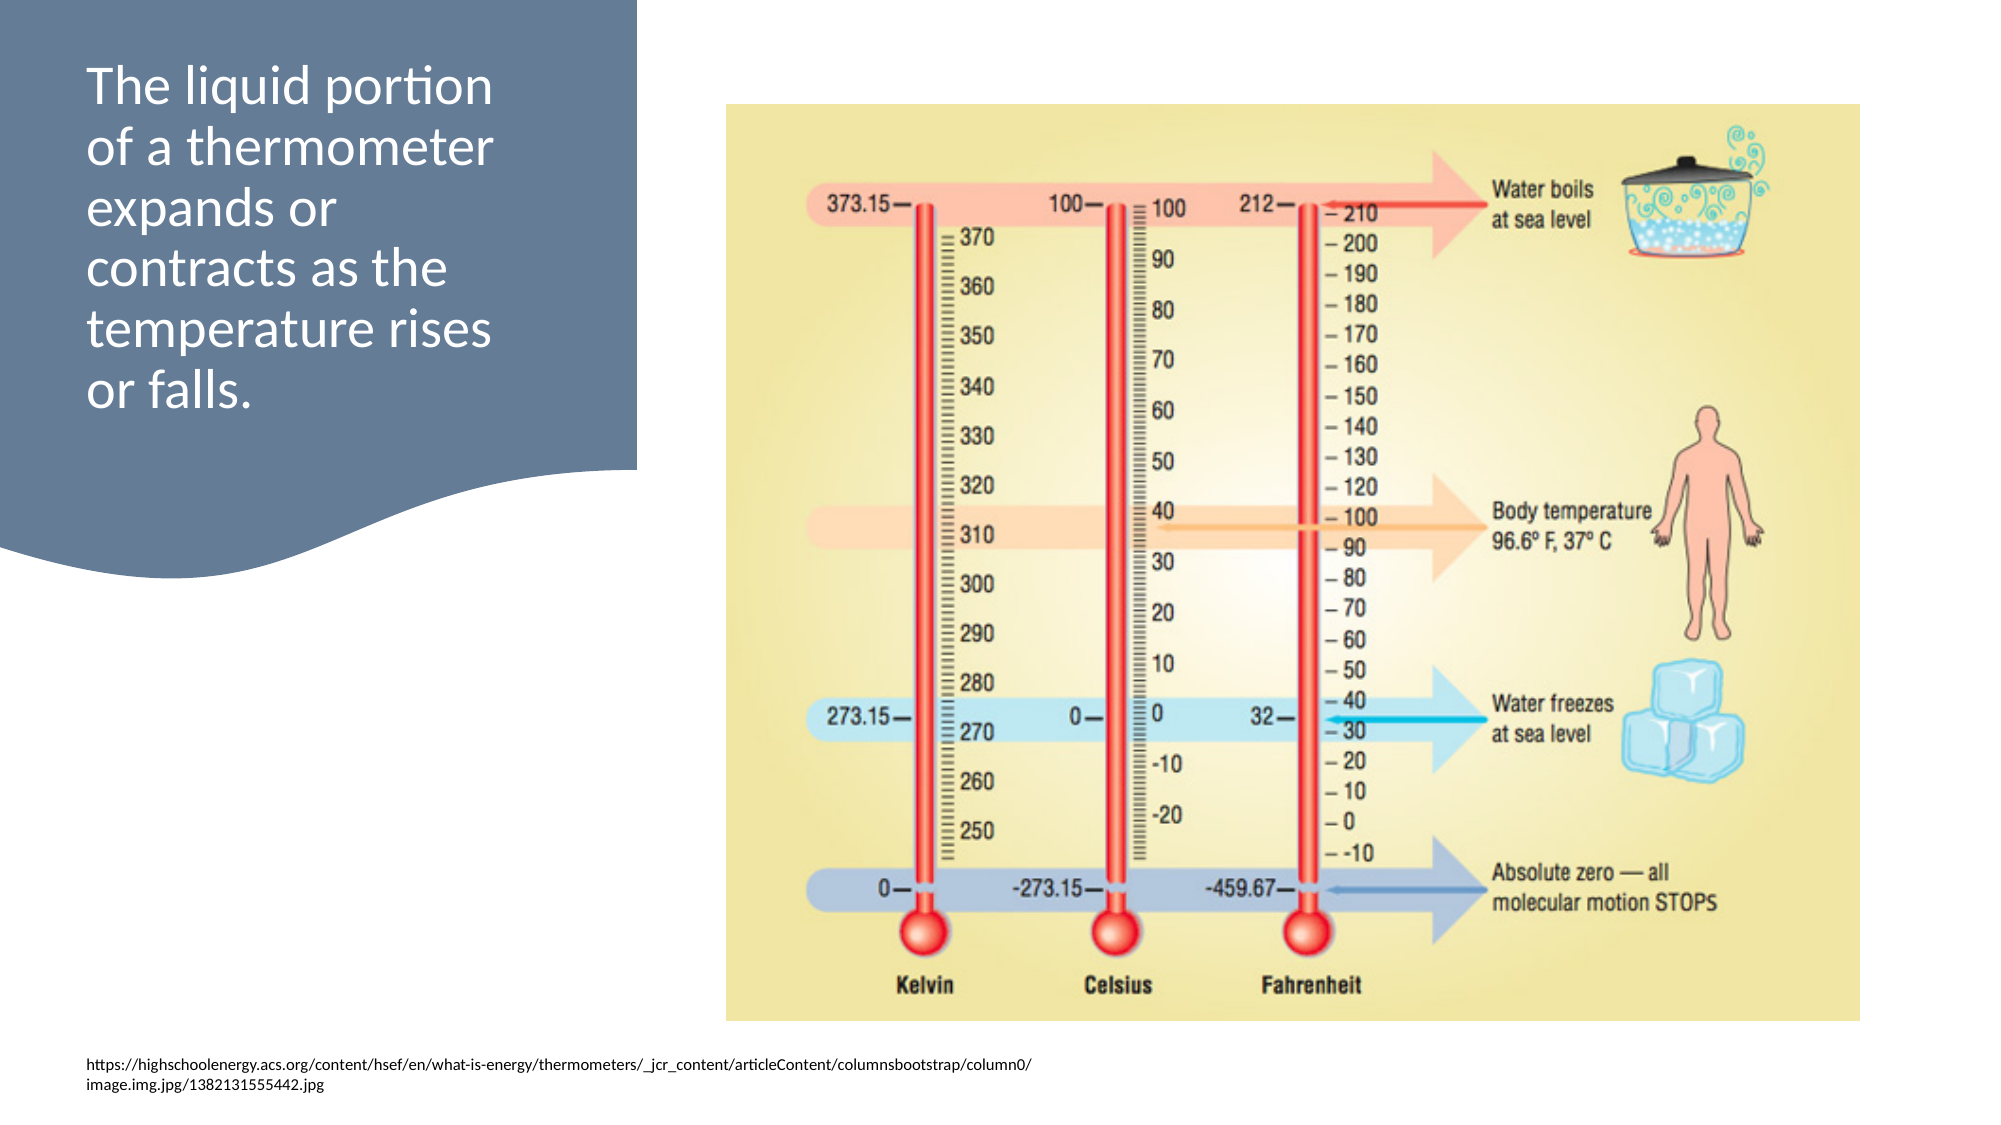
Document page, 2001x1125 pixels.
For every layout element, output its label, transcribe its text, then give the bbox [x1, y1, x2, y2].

text_box https://highschoolenergy.acs.org/content/hsef/en/what-is-energy/thermometers/_jcr_content/articleContent/columnsbootstrap/column0/image.img.jpg/1382131555442.jpg [71, 1046, 1072, 1102]
title The liquid portion of a thermometer expands or contracts as the temperature rises or falls. [71, 43, 538, 433]
text_box [0, 0, 637, 579]
picture [725, 104, 1860, 1021]
